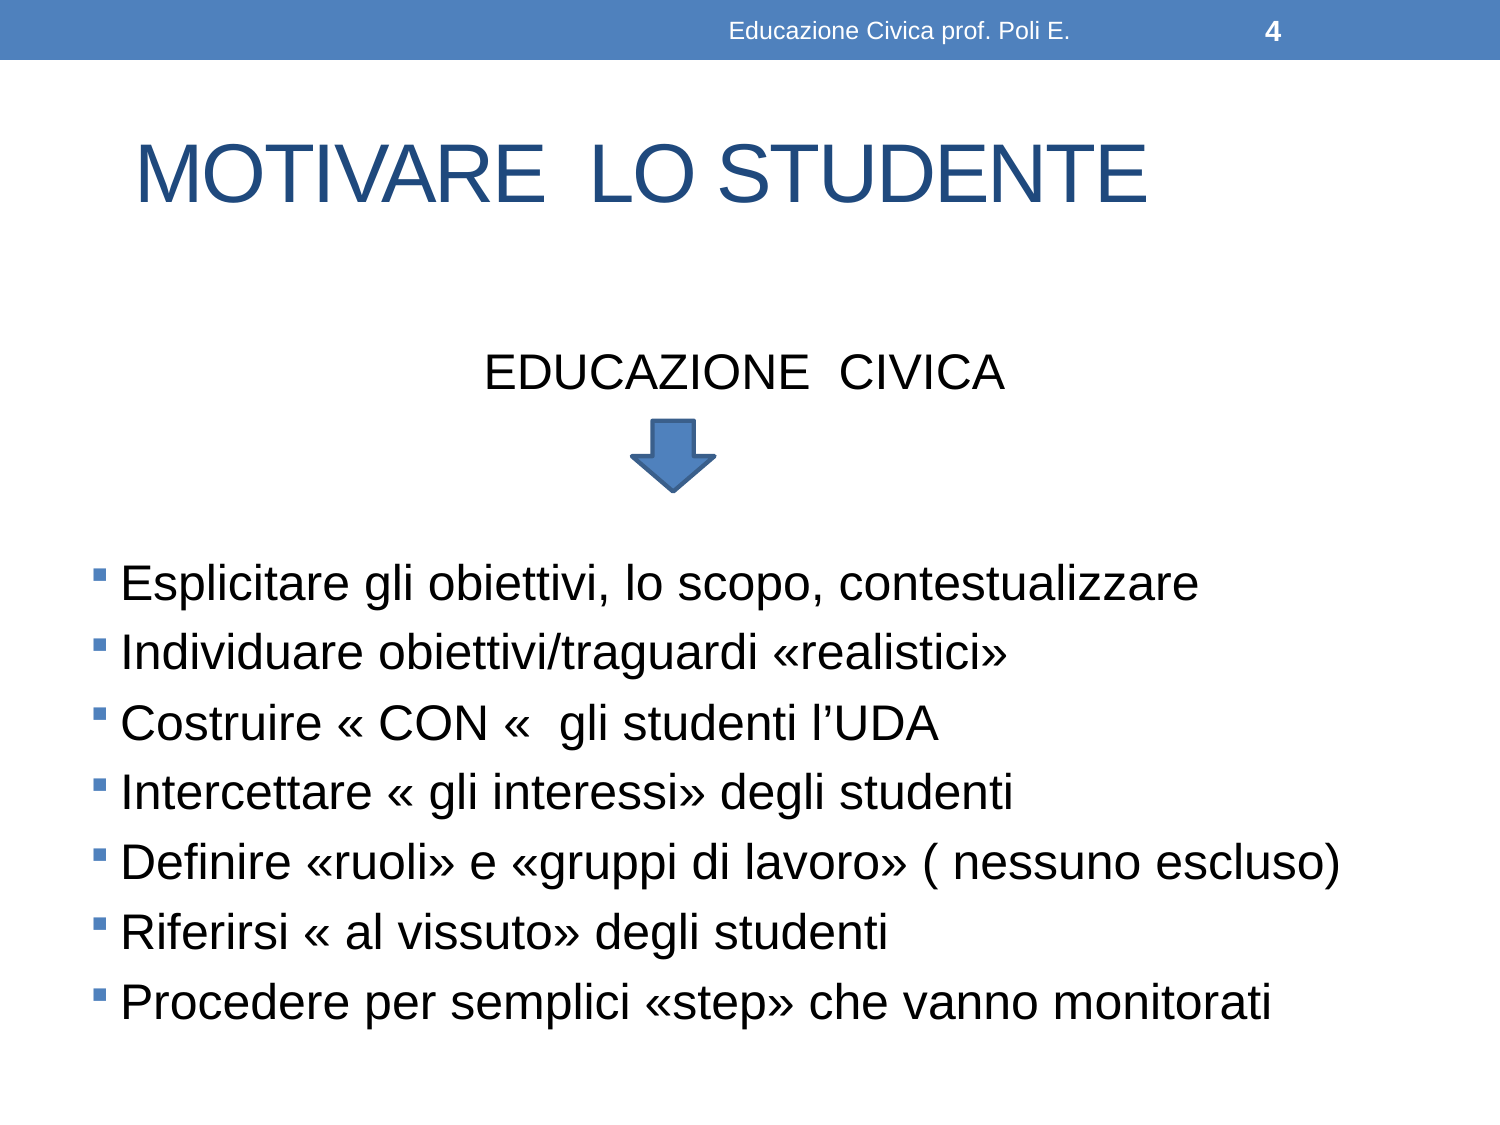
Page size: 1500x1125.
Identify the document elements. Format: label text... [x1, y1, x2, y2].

footer Educazione Civica prof. Poli E. [562, 3, 1238, 57]
title MOTIVARE LO STUDENTE [75, 87, 1425, 250]
text_box [629, 418, 717, 494]
list EDUCAZIONE CIVICA Esplicitare gli obiettivi, lo scopo, contestualizzare Individuare obiettivi/traguardi «realistici» Costruire « CON « gli studenti l’UDA Intercettare « gli interessi» degli studenti Definire «ruoli» e «gruppi di lavoro» ( nessuno escluso) Riferirsi « al vissuto» degli studenti Procedere per semplici «step» che vanno monitorati [75, 262, 1425, 1063]
slide_number 4 [1250, 3, 1425, 57]
